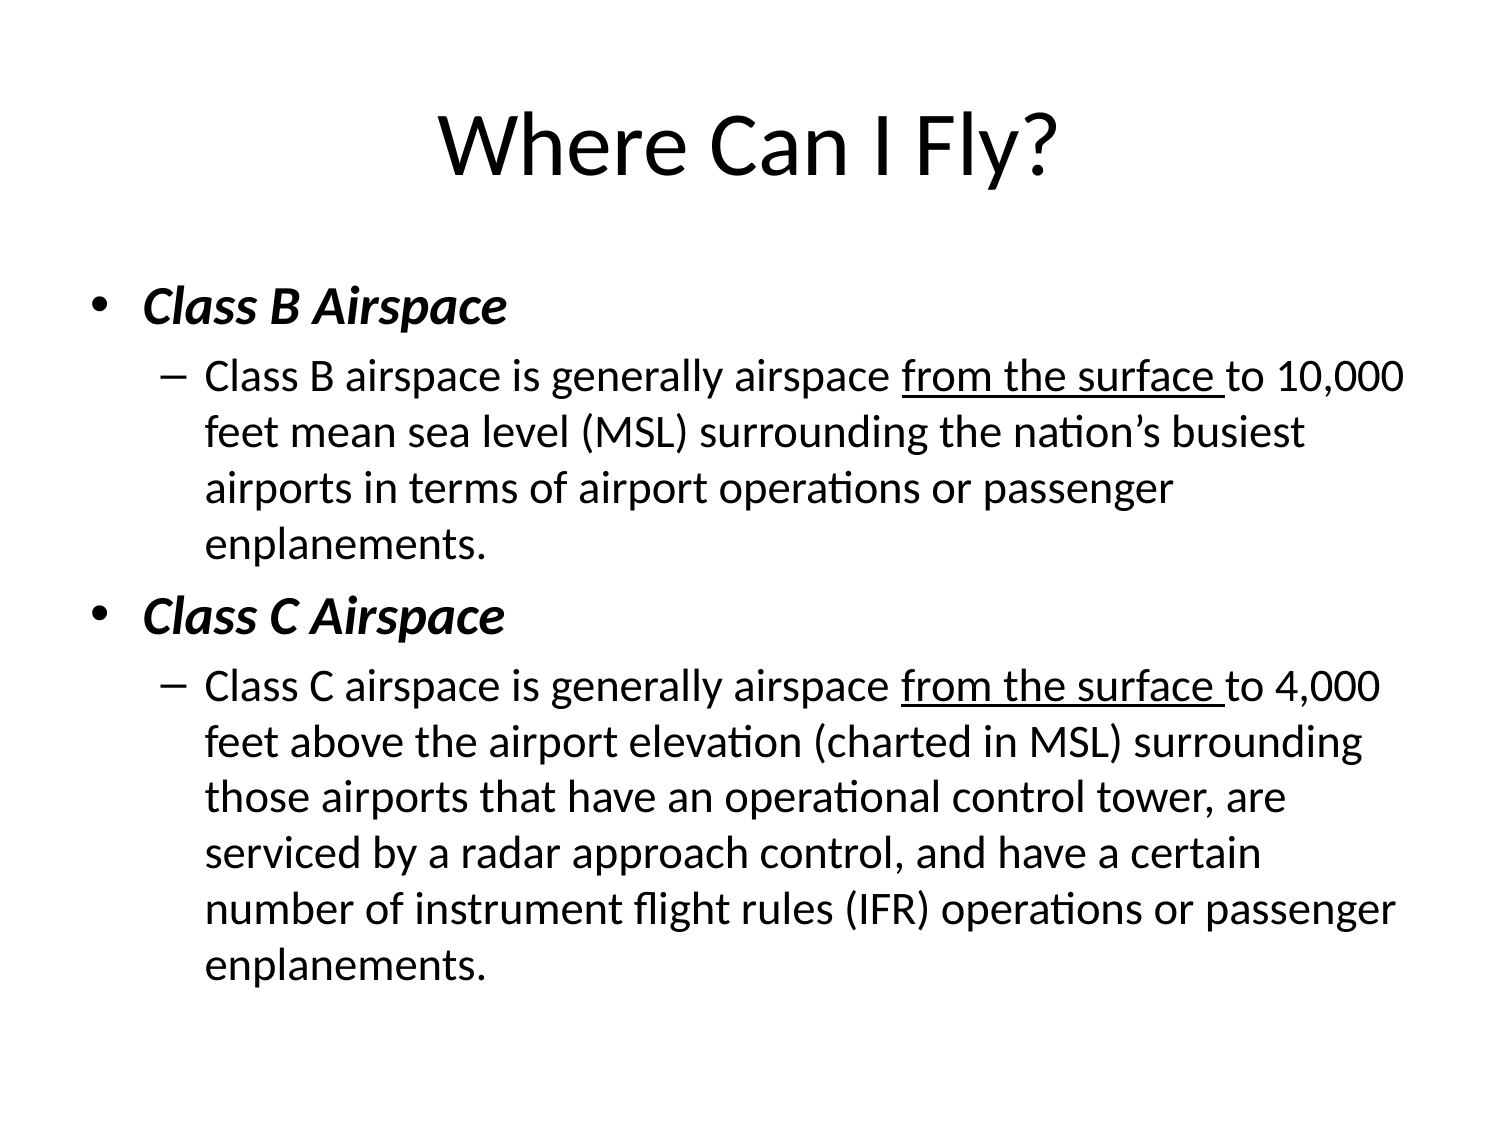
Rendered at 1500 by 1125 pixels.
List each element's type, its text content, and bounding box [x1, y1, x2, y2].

list Class B Airspace Class B airspace is generally airspace from the surface to 10,000 feet mean sea level (MSL) surrounding the nation’s busiest airports in terms of airport operations or passenger enplanements. Class C Airspace Class C airspace is generally airspace from the surface to 4,000 feet above the airport elevation (charted in MSL) surrounding those airports that have an operational control tower, are serviced by a radar approach control, and have a certain number of instrument flight rules (IFR) operations or passenger enplanements. [75, 262, 1425, 1005]
title Where Can I Fly? [75, 45, 1425, 233]
